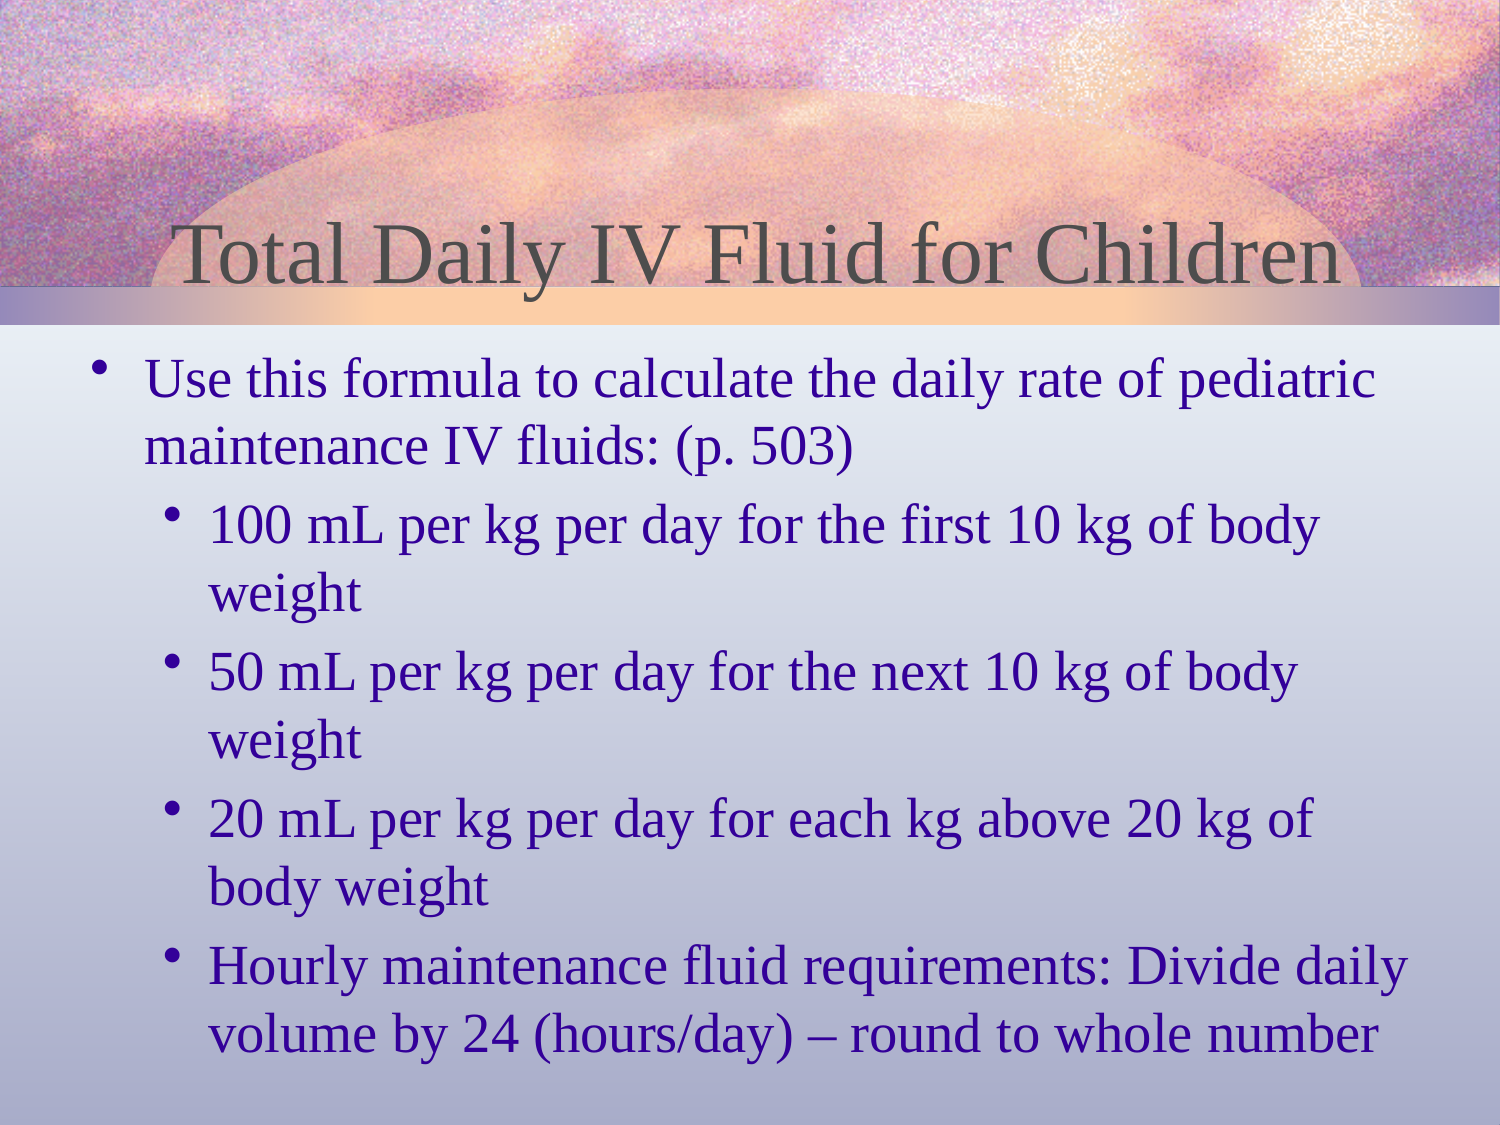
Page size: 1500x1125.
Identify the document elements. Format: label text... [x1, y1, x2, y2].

list Use this formula to calculate the daily rate of pediatric maintenance IV fluids: (p. 503) 100 mL per kg per day for the first 10 kg of body weight 50 mL per kg per day for the next 10 kg of body weight 20 mL per kg per day for each kg above 20 kg of body weight Hourly maintenance fluid requirements: Divide daily volume by 24 (hours/day) – round to whole number [74, 332, 1438, 1125]
title Total Daily IV Fluid for Children [74, 187, 1440, 310]
picture [0, 0, 1500, 286]
